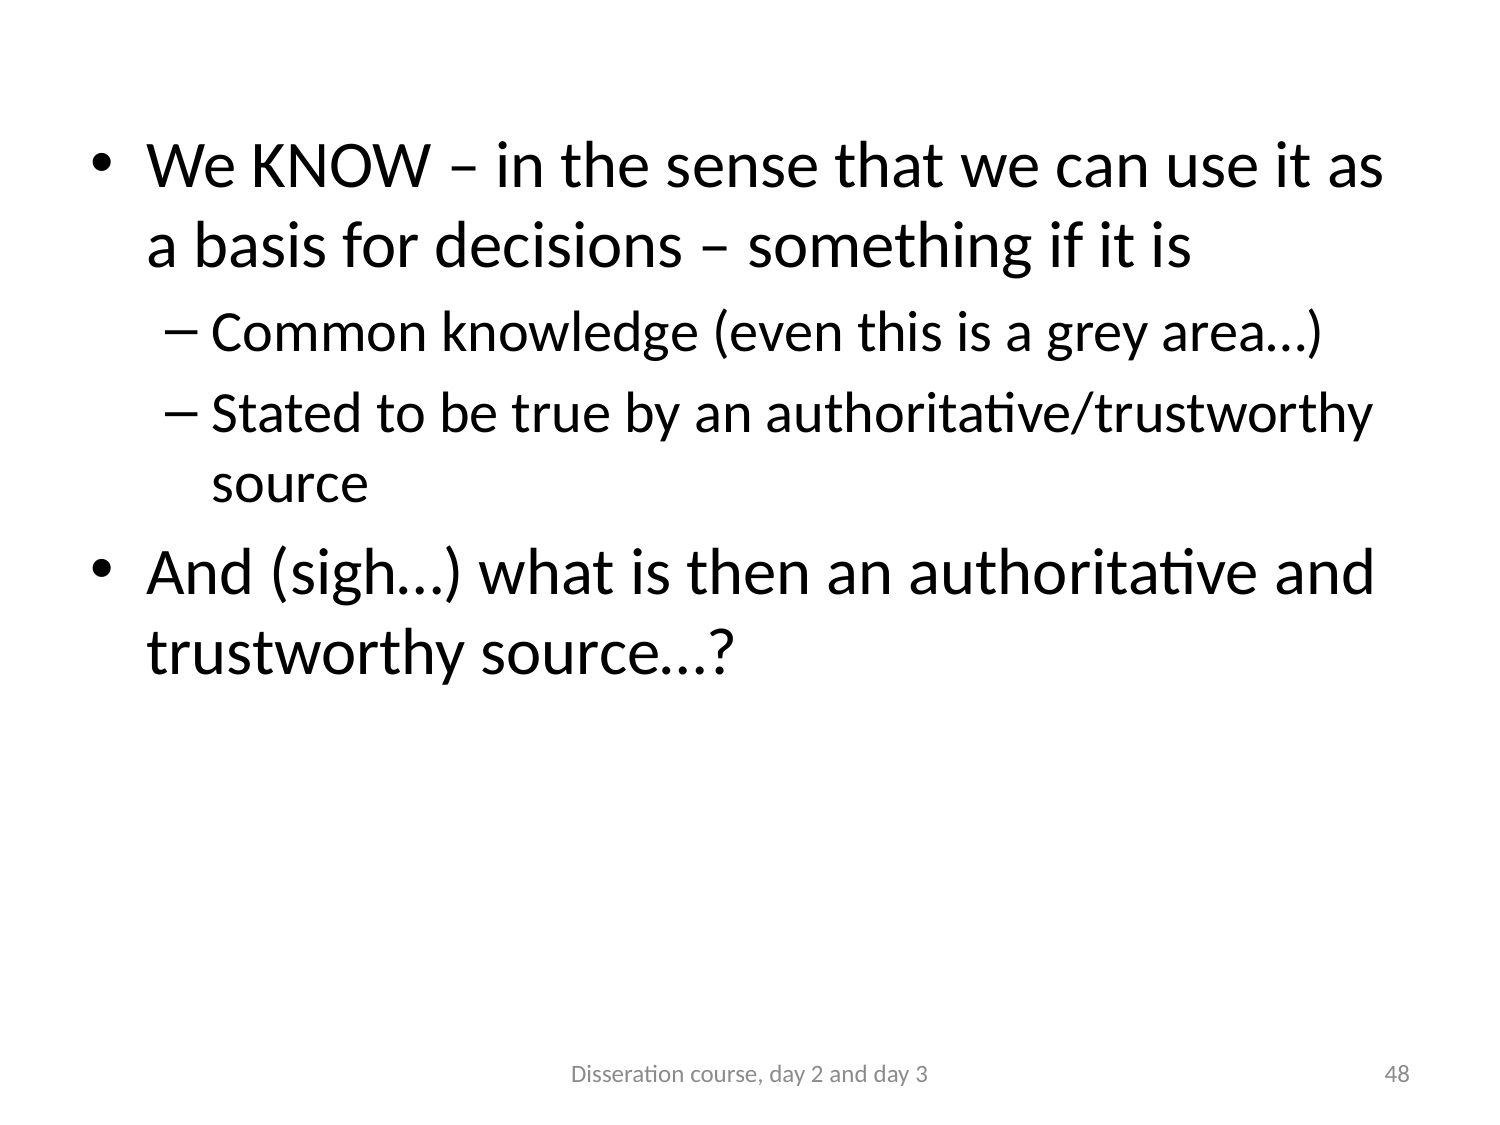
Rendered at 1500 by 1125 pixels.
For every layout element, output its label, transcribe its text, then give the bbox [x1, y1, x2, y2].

list We KNOW – in the sense that we can use it as a basis for decisions – something if it is Common knowledge (even this is a grey area…) Stated to be true by an authoritative/trustworthy source And (sigh…) what is then an authoritative and trustworthy source…? [75, 113, 1425, 1000]
slide_number 48 [1074, 1042, 1425, 1103]
footer Disseration course, day 2 and day 3 [512, 1042, 988, 1103]
